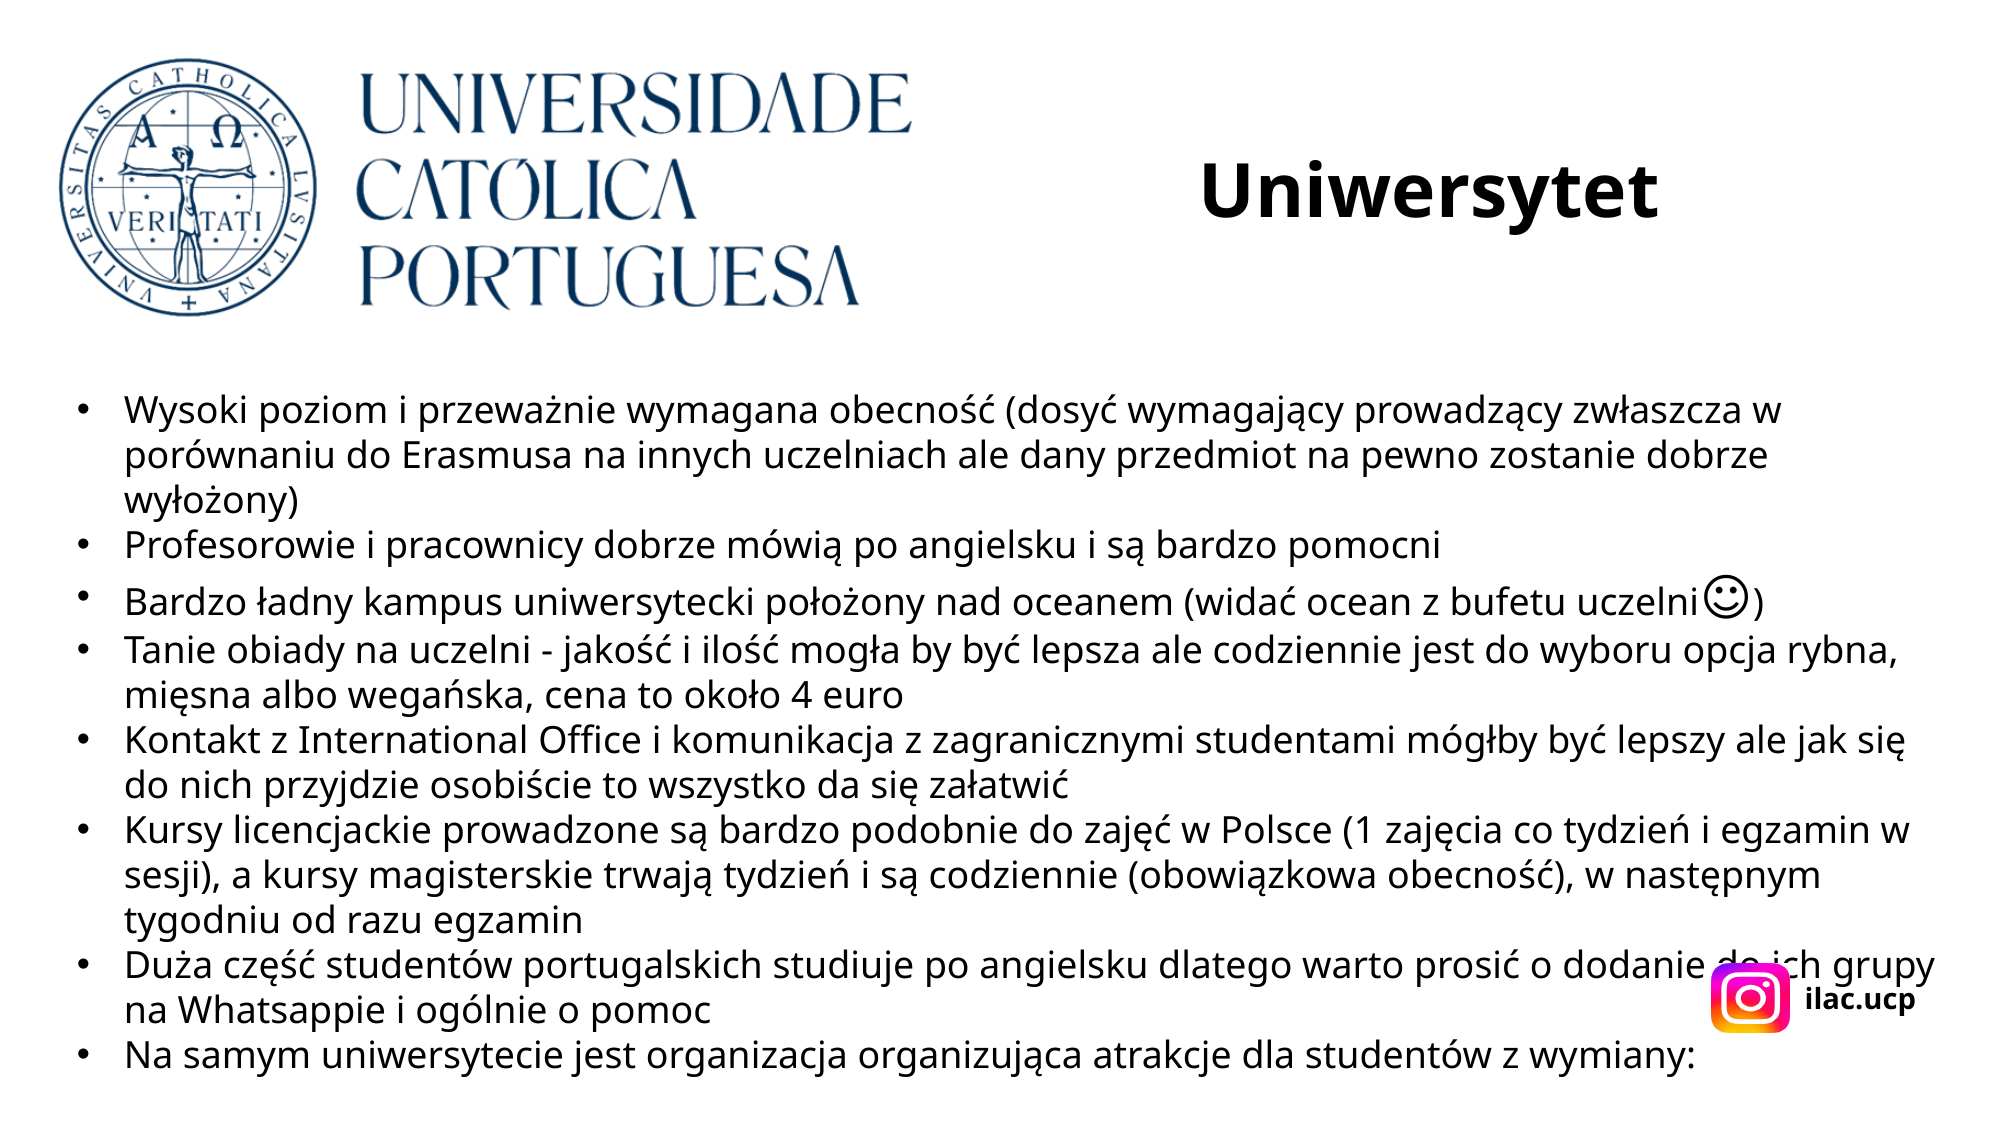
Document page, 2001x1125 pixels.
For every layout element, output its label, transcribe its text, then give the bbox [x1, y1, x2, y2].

picture [1711, 963, 1790, 1033]
text_box ilac.ucp [1790, 972, 2000, 1023]
text_box Wysoki poziom i przeważnie wymagana obecność (dosyć wymagający prowadzący zwłaszcza w porównaniu do Erasmusa na innych uczelniach ale dany przedmiot na pewno zostanie dobrze wyłożony) Profesorowie i pracownicy dobrze mówią po angielsku i są bardzo pomocni Bardzo ładny kampus uniwersytecki położony nad oceanem (widać ocean z bufetu uczelni☺) Tanie obiady na uczelni - jakość i ilość mogła by być lepsza ale codziennie jest do wyboru opcja rybna, mięsna albo wegańska, cena to około 4 euro Kontakt z International Office i komunikacja z zagranicznymi studentami mógłby być lepszy ale jak się do nich przyjdzie osobiście to wszystko da się załatwić Kursy licencjackie prowadzone są bardzo podobnie do zajęć w Polsce (1 zajęcia co tydzień i egzamin w sesji), a kursy magisterskie trwają tydzień i są codziennie (obowiązkowa obecność), w następnym tygodniu od razu egzamin Duża część studentów portugalskich studiuje po angielsku dlatego warto prosić o dodanie do ich grupy na Whatsappie i ogólnie o pomoc Na samym uniwersytecie jest organizacja organizująca atrakcje dla studentów z wymiany: [61, 378, 1967, 1125]
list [0, 0, 971, 376]
text_box Uniwersytet [1183, 134, 2000, 240]
